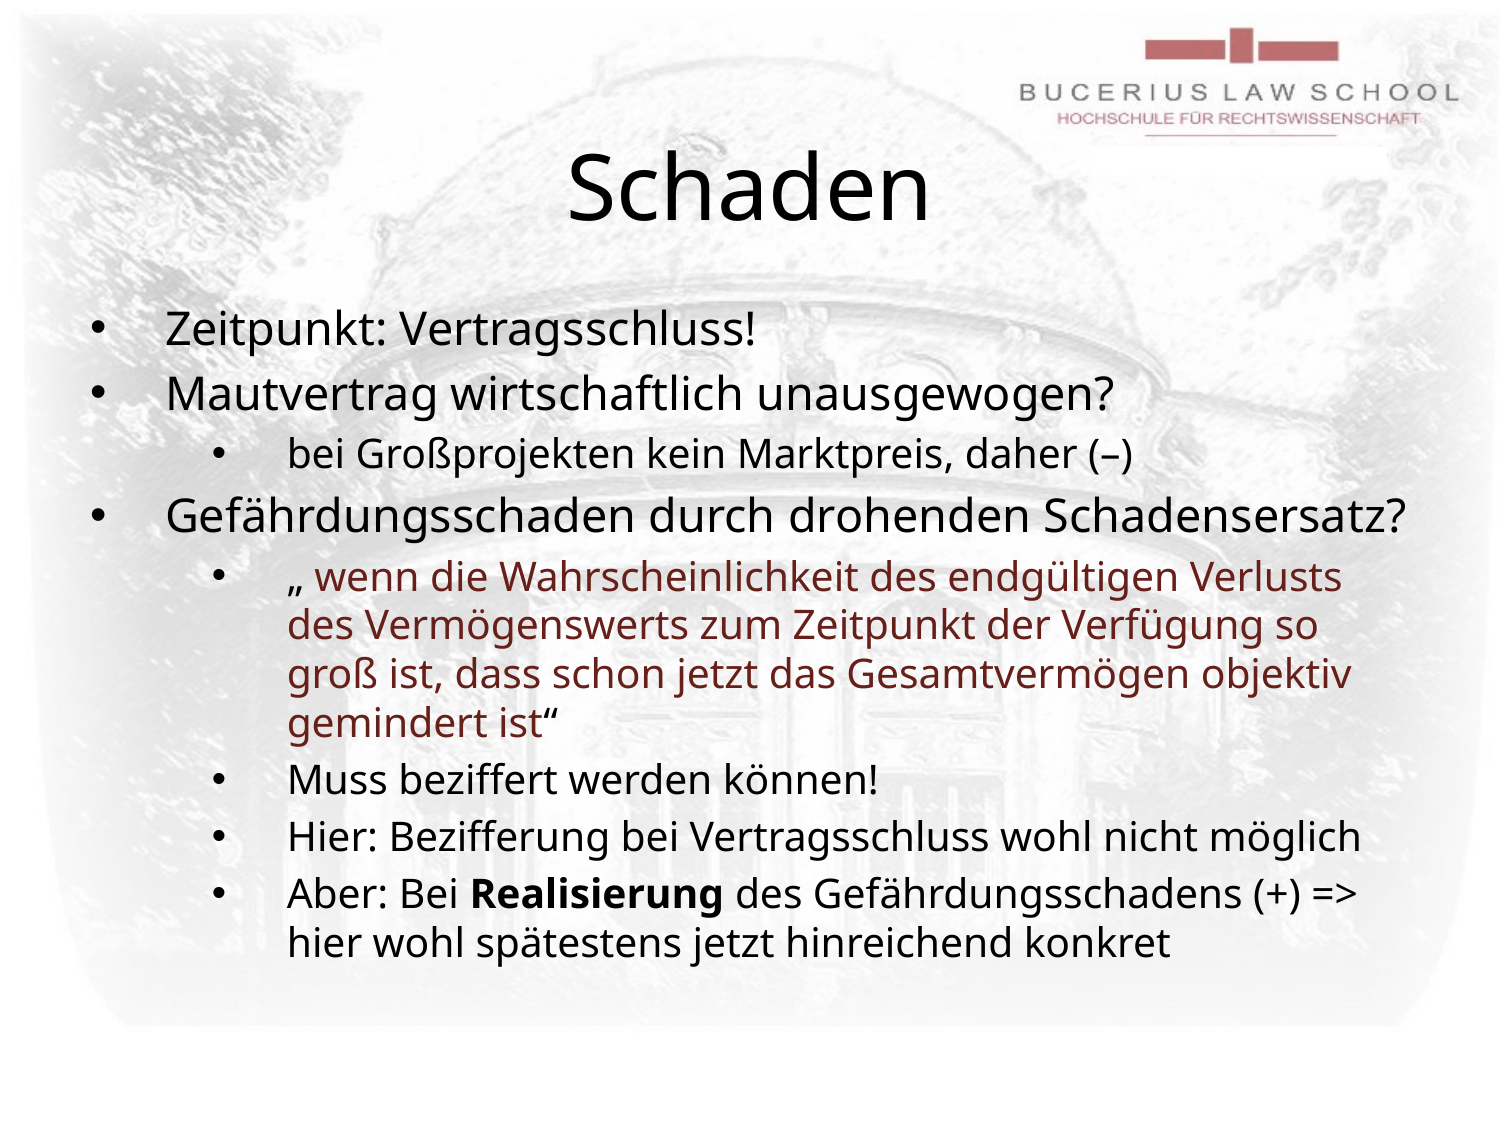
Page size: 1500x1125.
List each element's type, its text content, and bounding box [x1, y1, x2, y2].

list Zeitpunkt: Vertragsschluss! Mautvertrag wirtschaftlich unausgewogen? bei Großprojekten kein Marktpreis, daher (–) Gefährdungsschaden durch drohenden Schadensersatz? „ wenn die Wahrscheinlichkeit des endgültigen Verlusts des Vermögenswerts zum Zeitpunkt der Verfügung so groß ist, dass schon jetzt das Gesamtvermögen objektiv gemindert ist“ Muss beziffert werden können! Hier: Bezifferung bei Vertragsschluss wohl nicht möglich Aber: Bei Realisierung des Gefährdungsschadens (+) => hier wohl spätestens jetzt hinreichend konkret [75, 290, 1425, 994]
title Schaden [75, 90, 1425, 278]
